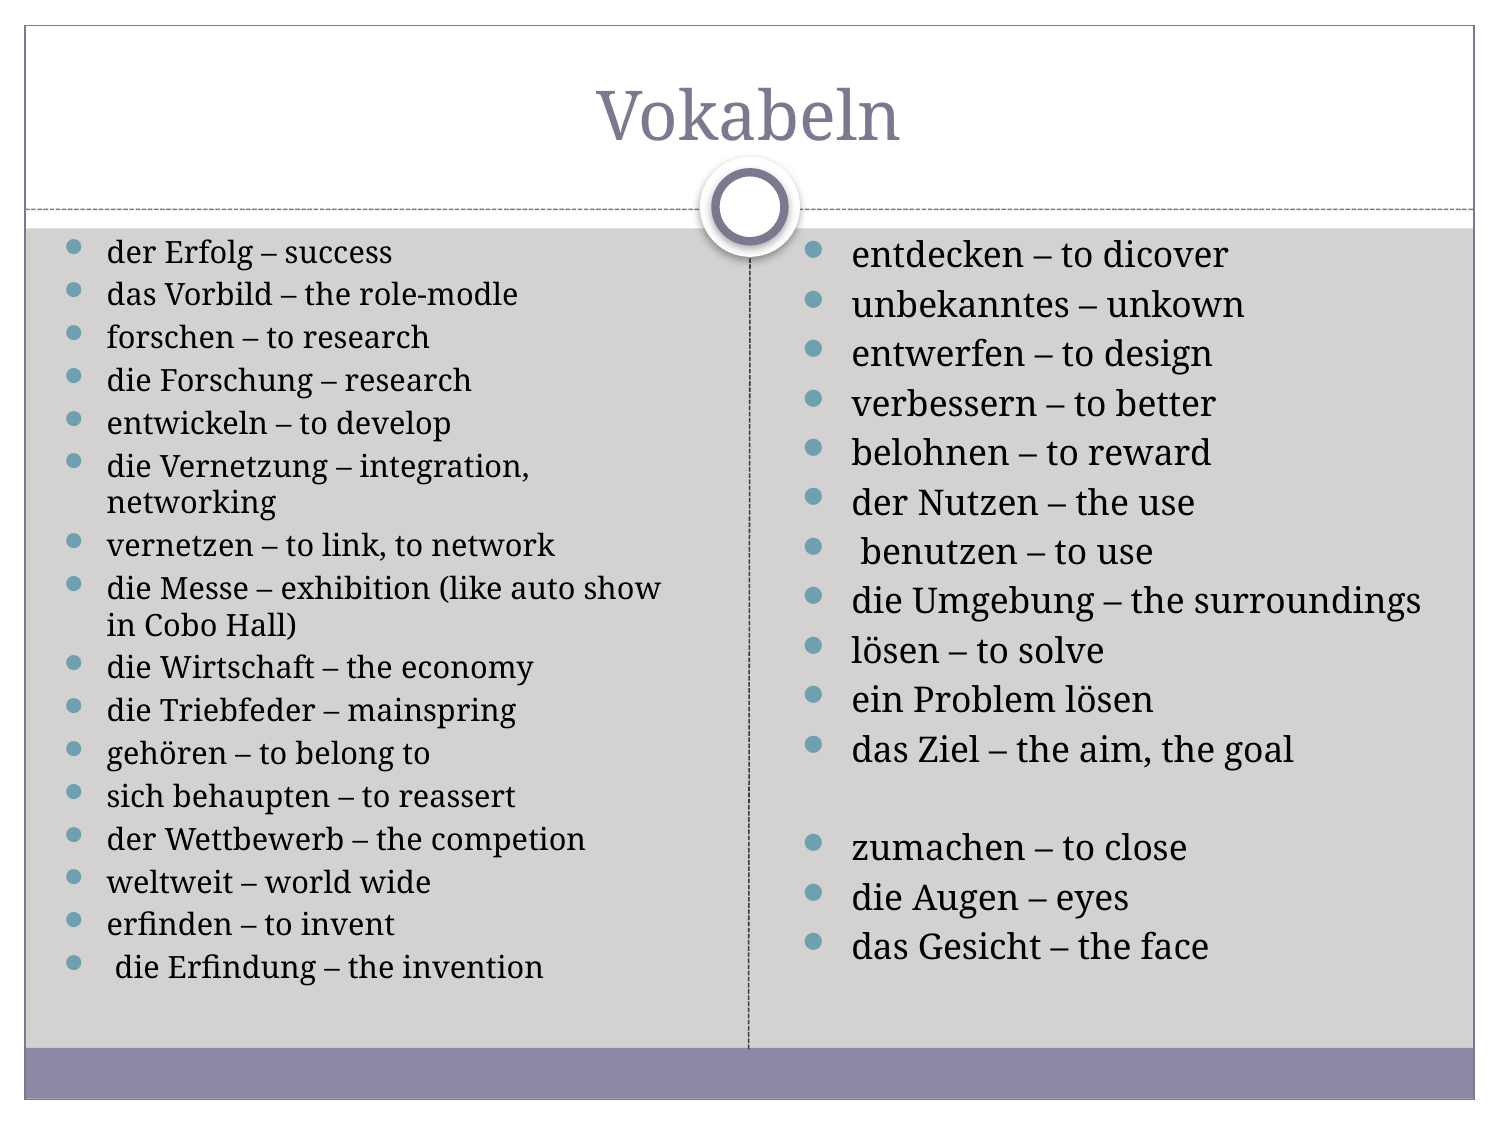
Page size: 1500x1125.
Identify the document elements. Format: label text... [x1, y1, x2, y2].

title Vokabeln [49, 37, 1450, 162]
list der Erfolg – success das Vorbild – the role-modle forschen – to research die Forschung – research entwickeln – to develop die Vernetzung – integration, networking vernetzen – to link, to network die Messe – exhibition (like auto show in Cobo Hall) die Wirtschaft – the economy die Triebfeder – mainspring gehören – to belong to sich behaupten – to reassert der Wettbewerb – the competion weltweit – world wide erfinden – to invent die Erfindung – the invention [49, 224, 712, 993]
list entdecken – to dicover unbekanntes – unkown entwerfen – to design verbessern – to better belohnen – to reward der Nutzen – the use benutzen – to use die Umgebung – the surroundings lösen – to solve ein Problem lösen das Ziel – the aim, the goal zumachen – to close die Augen – eyes das Gesicht – the face [787, 224, 1450, 993]
